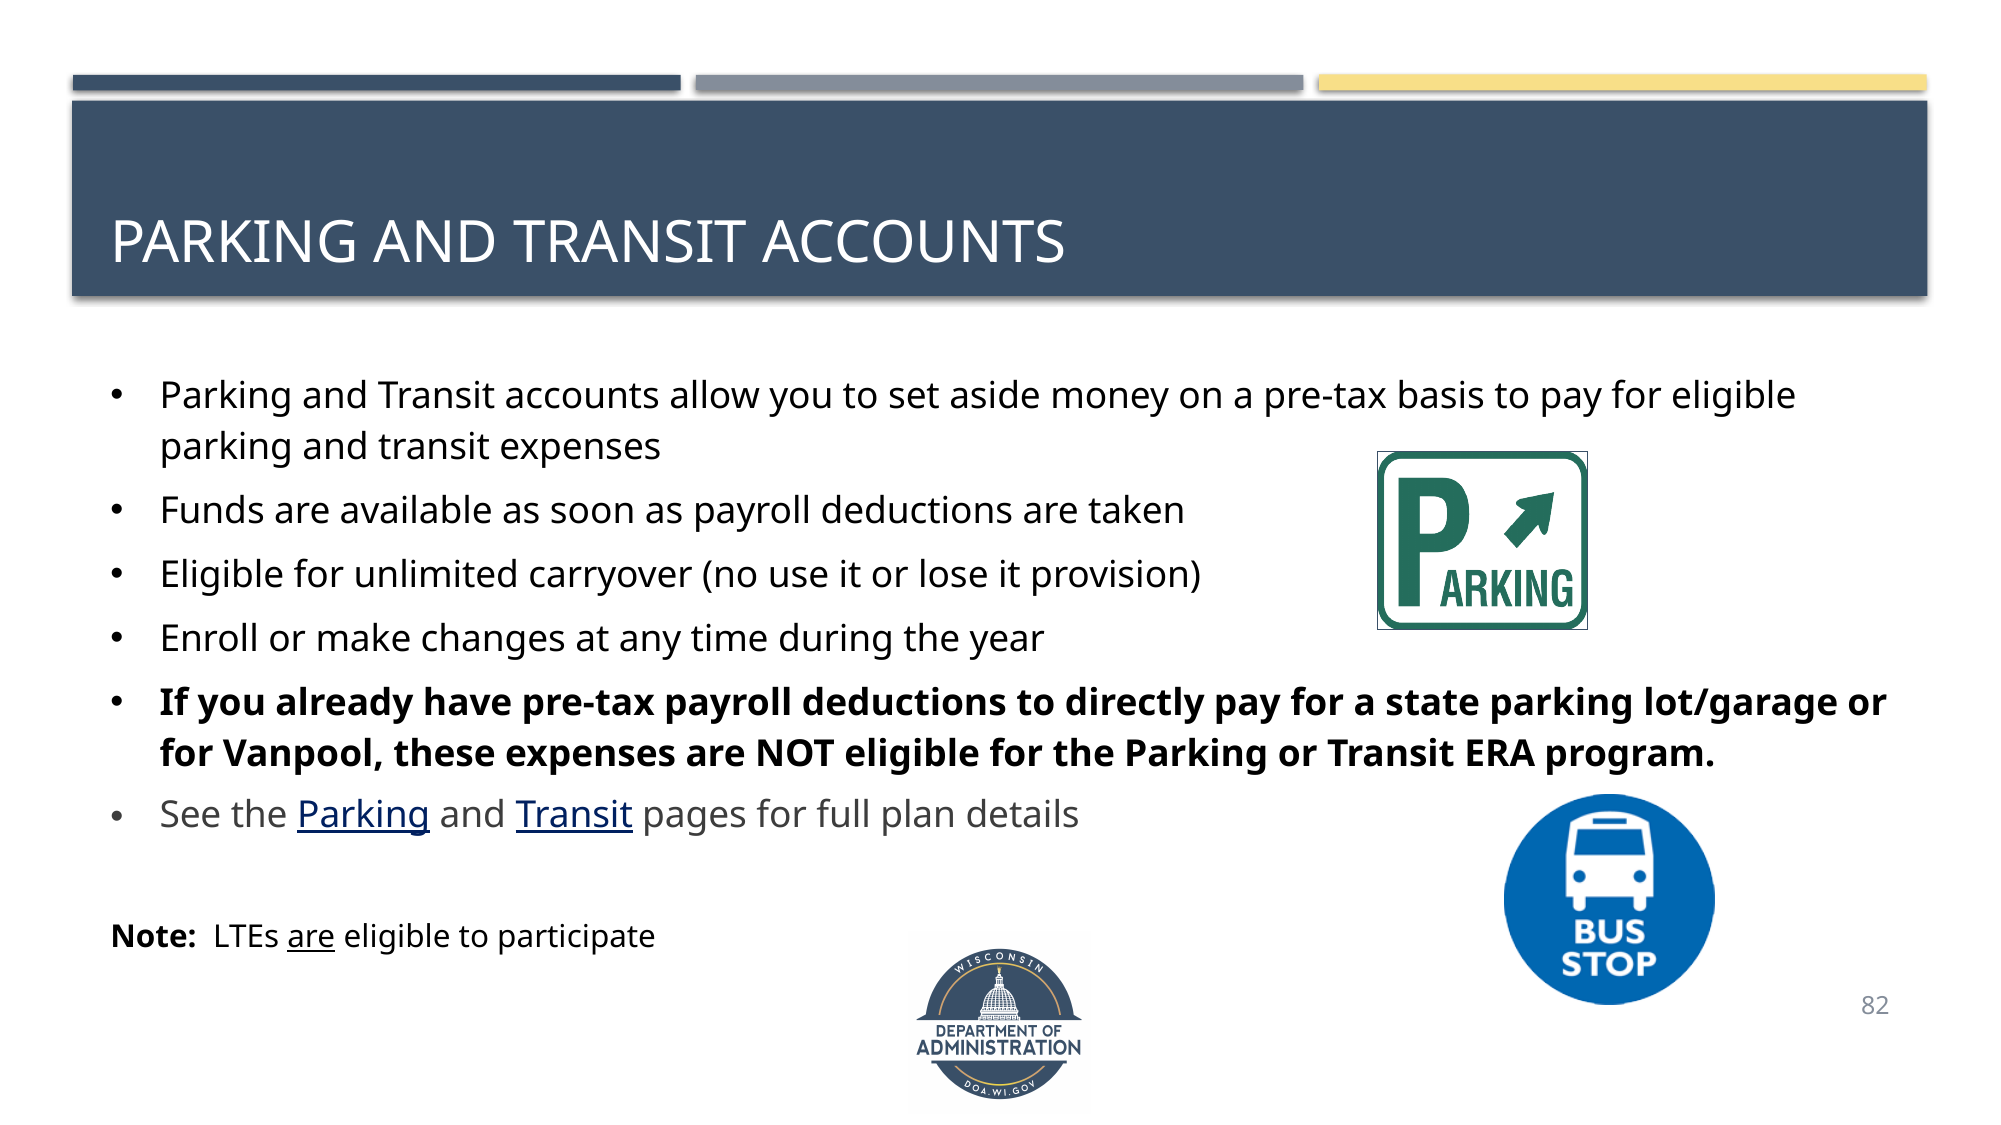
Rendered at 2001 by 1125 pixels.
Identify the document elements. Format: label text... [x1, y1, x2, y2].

list Parking and Transit accounts allow you to set aside money on a pre-tax basis to pay for eligible parking and transit expenses Funds are available as soon as payroll deductions are taken Eligible for unlimited carryover (no use it or lose it provision) Enroll or make changes at any time during the year If you already have pre-tax payroll deductions to directly pay for a state parking lot/garage or for Vanpool, these expenses are NOT eligible for the Parking or Transit ERA program. See the Parking and Transit pages for full plan details Note: LTEs are eligible to participate [95, 357, 1905, 962]
slide_number 82 [1732, 977, 1905, 1037]
picture [1377, 450, 1589, 630]
title Parking and transit accounts [95, 115, 1905, 282]
picture [1503, 794, 1715, 1006]
picture [908, 962, 1091, 1114]
